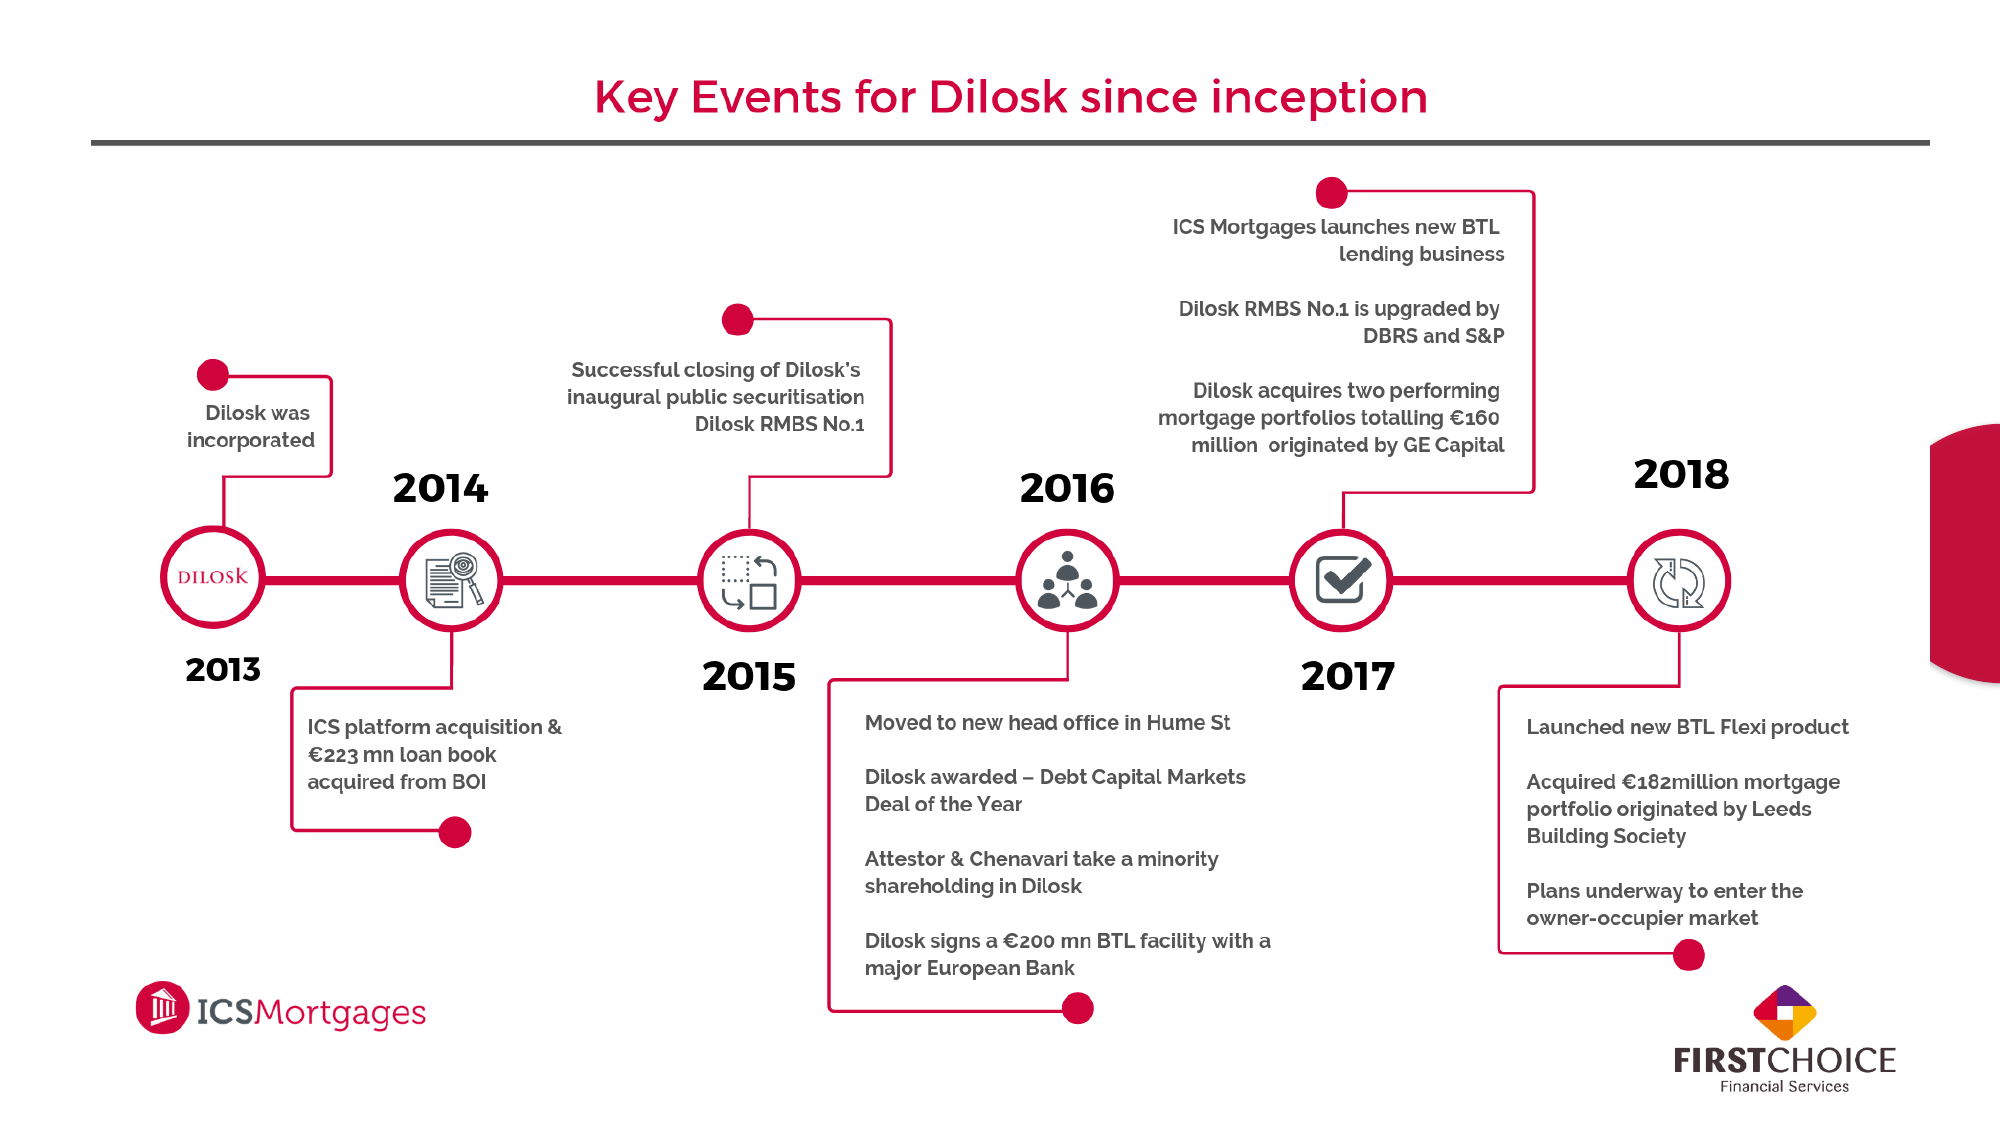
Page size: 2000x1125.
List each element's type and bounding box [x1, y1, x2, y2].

picture [91, 32, 1930, 1102]
